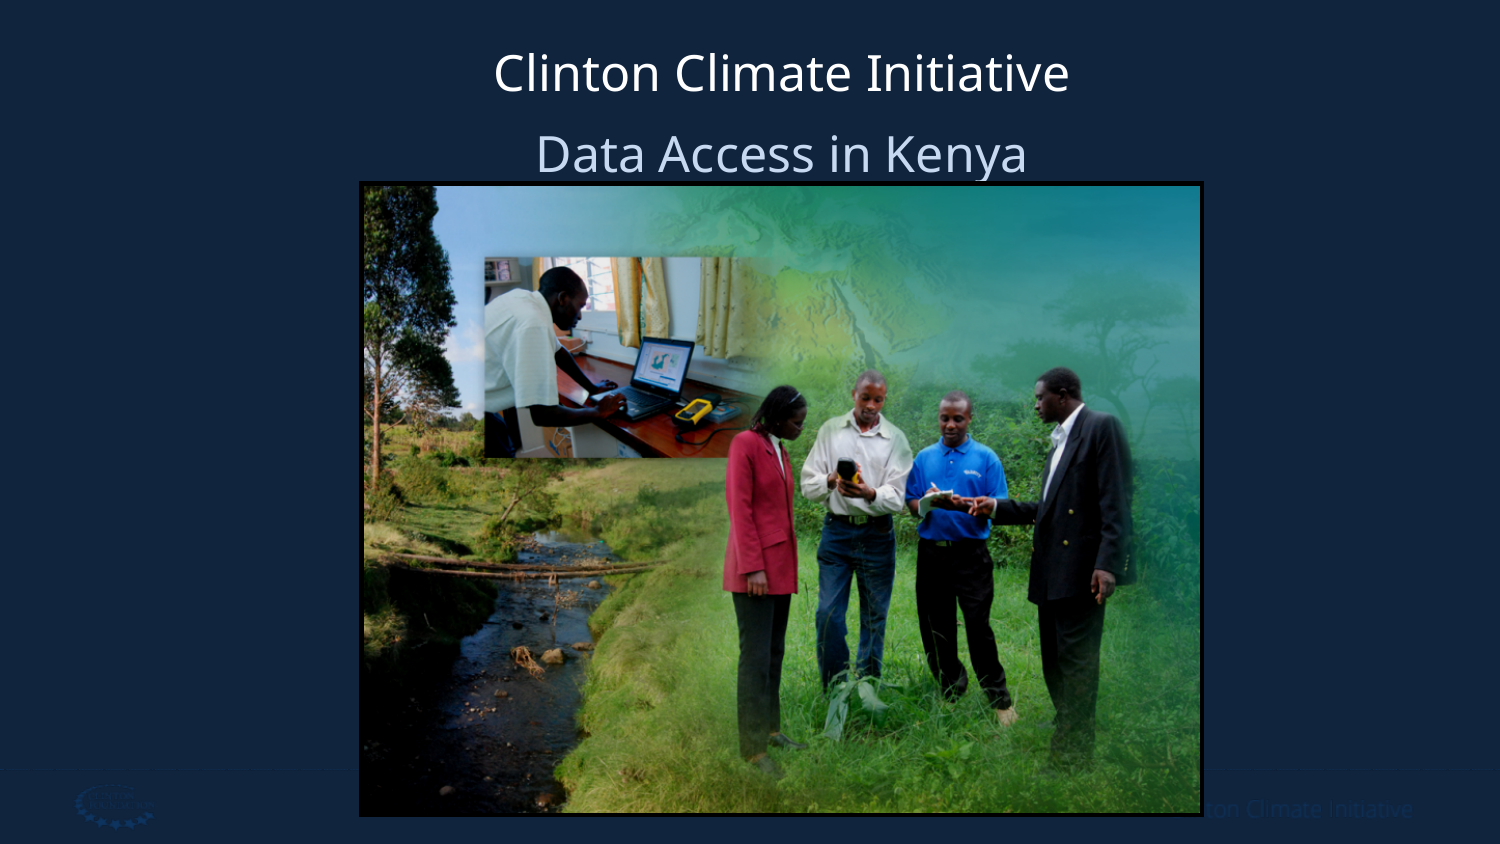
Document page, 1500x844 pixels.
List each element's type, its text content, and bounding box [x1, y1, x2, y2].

picture [0, 185, 1500, 844]
text_box Clinton Climate Initiative Data Access in Kenya [479, 30, 1086, 181]
